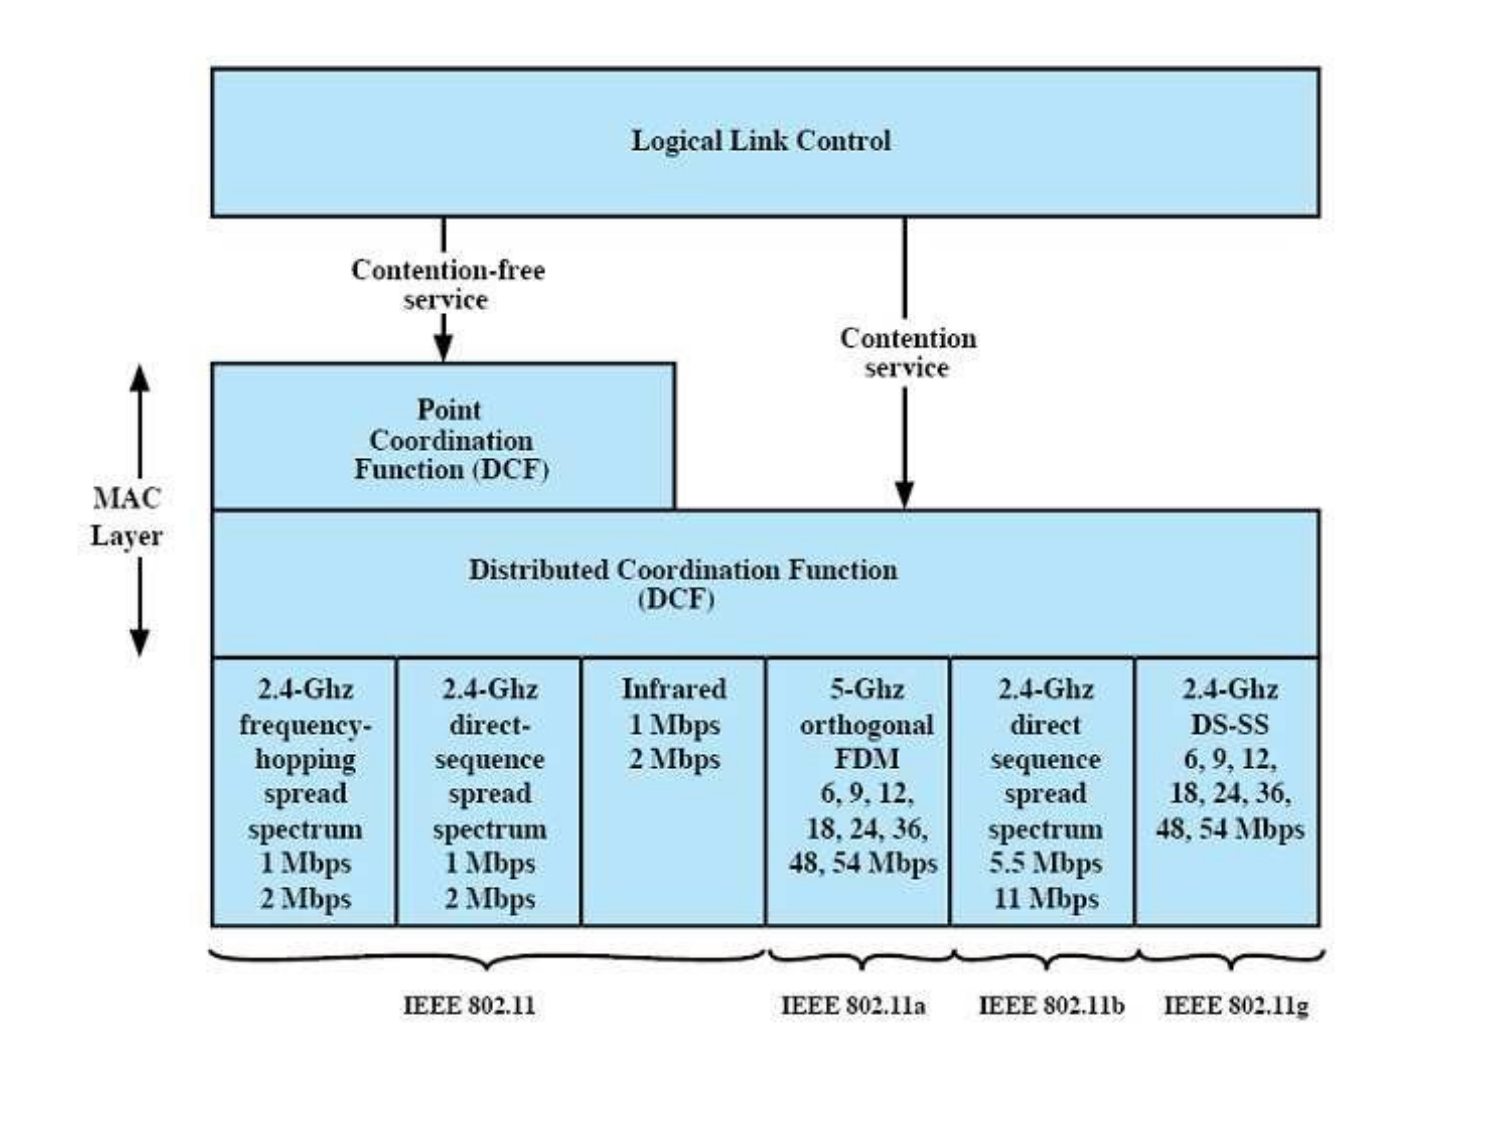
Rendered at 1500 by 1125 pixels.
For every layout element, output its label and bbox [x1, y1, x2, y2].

list [62, 24, 1385, 1060]
